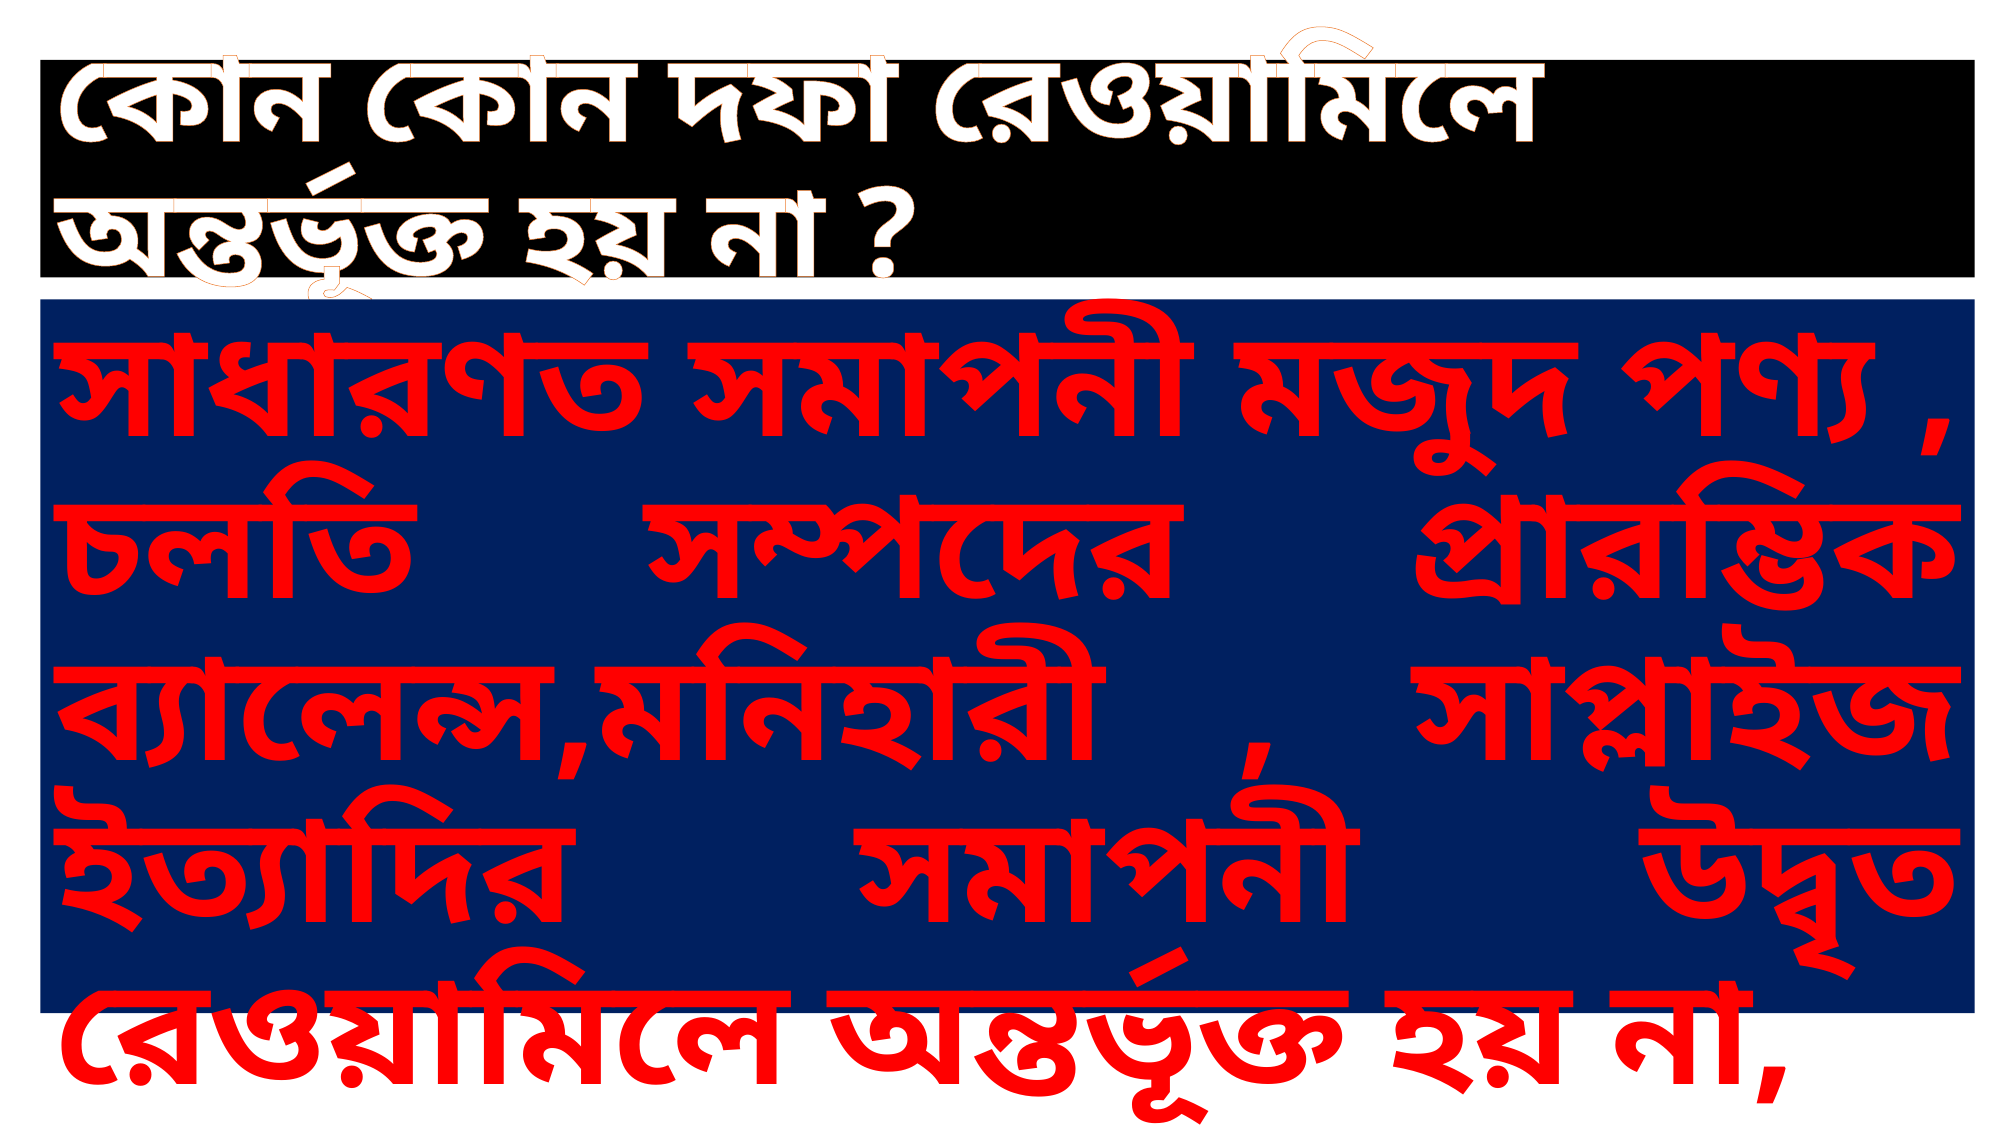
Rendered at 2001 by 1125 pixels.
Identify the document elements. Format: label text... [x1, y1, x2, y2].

title কোন কোন দফা রেওয়ামিলে অন্তর্ভূক্ত হয় না ? [40, 59, 1975, 278]
list সাধারণত সমাপনী মজুদ পণ্য , চলতি সম্পদের প্রারম্ভিক ব্যালেন্স,মনিহারী , সাপ্লাইজ ইত্যাদির সমাপনী উদ্বৃত রেওয়ামিলে অন্তর্ভূক্ত হয় না, [40, 299, 1975, 1014]
